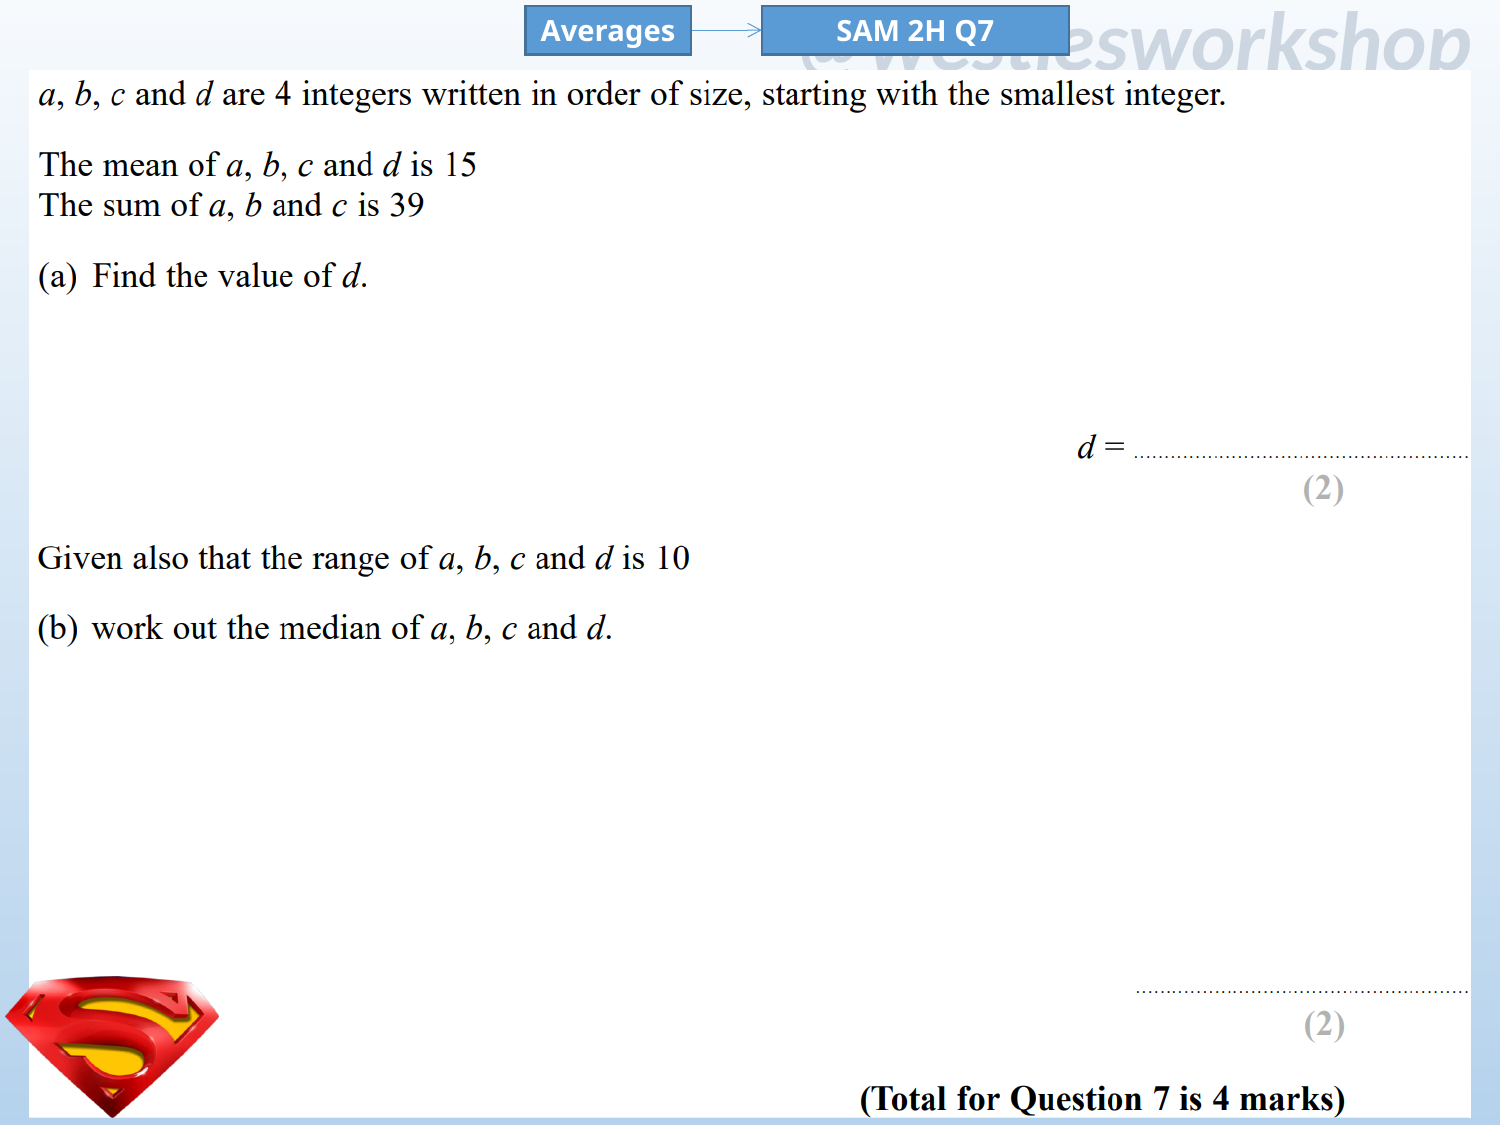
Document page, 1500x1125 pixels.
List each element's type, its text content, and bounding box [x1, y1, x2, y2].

text_box Averages [524, 5, 692, 56]
text_box SAM 2H Q7 [761, 5, 1070, 56]
picture [5, 70, 1471, 1118]
